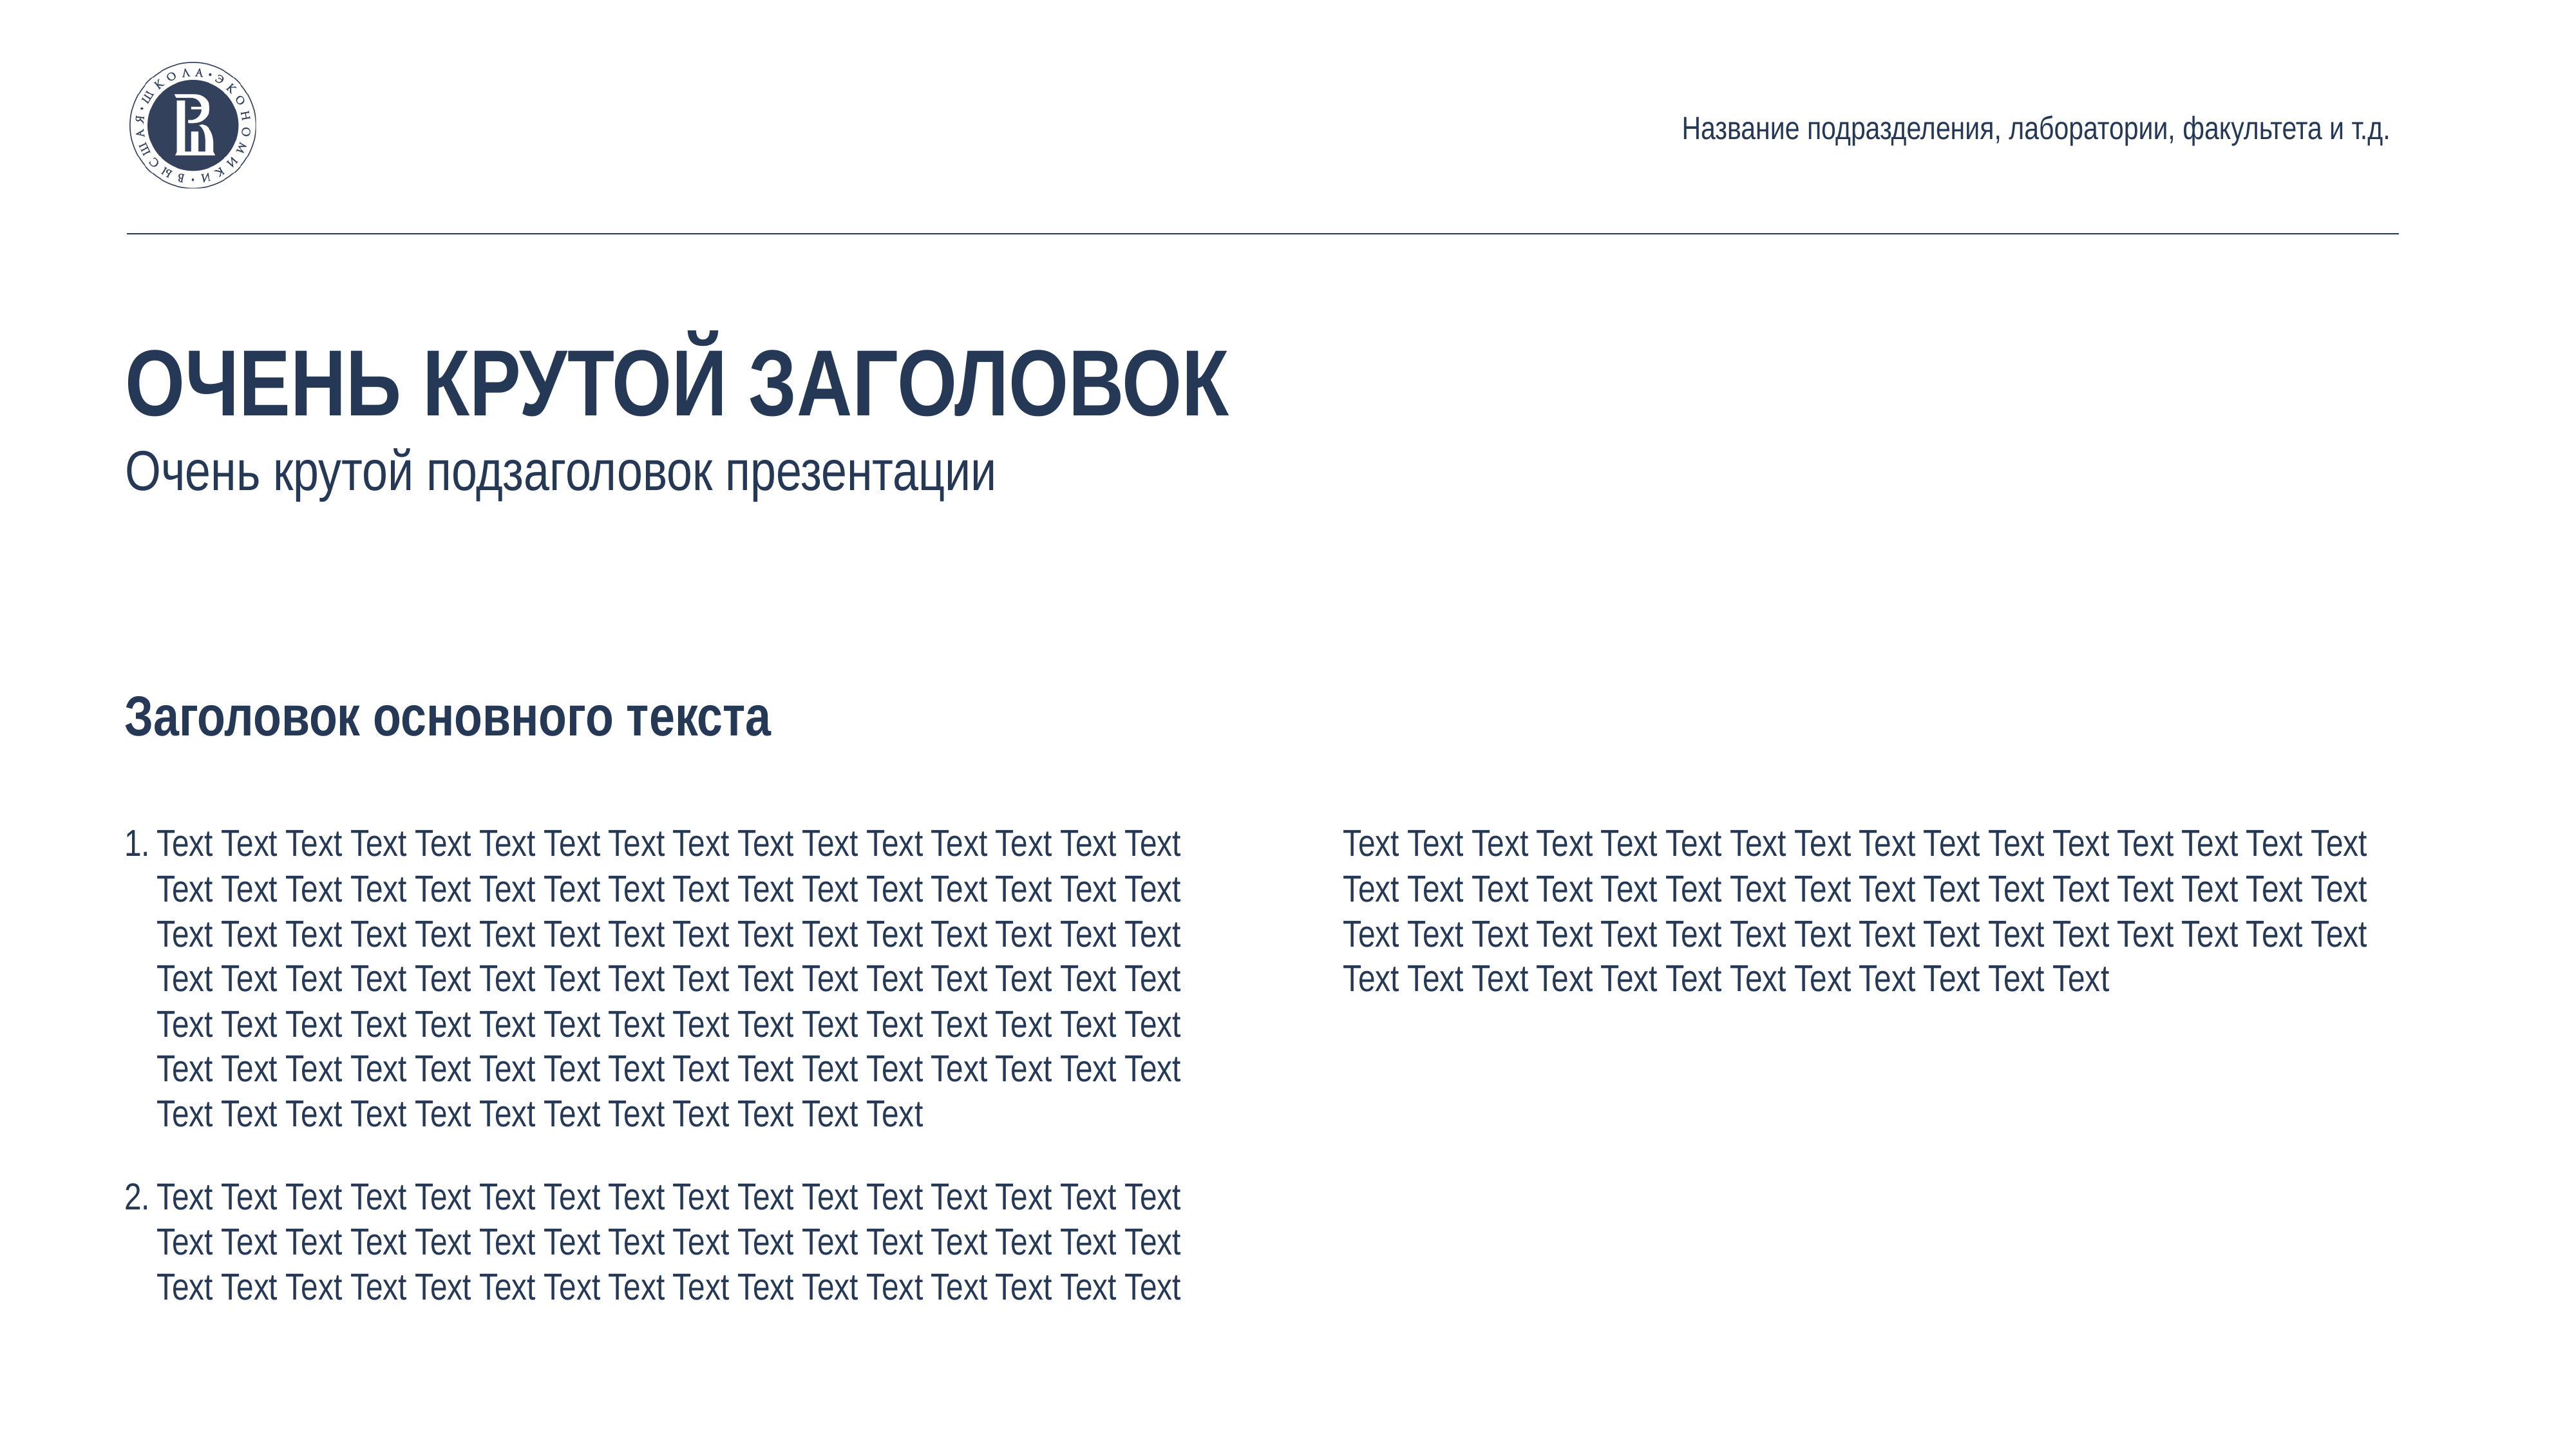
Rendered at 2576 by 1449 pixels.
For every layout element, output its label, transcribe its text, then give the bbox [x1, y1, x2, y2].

picture [129, 62, 256, 189]
text_box Название подразделения, лаборатории, факультета и т.д. [1198, 100, 2399, 154]
text_box Очень крутой заголовок Очень крутой подзаголовок презентации [117, 314, 2390, 559]
text_box Text Text Text Text Text Text Text Text Text Text Text Text Text Text Text Text Text Text Text Text Text Text Text Text Text Text Text Text Text Text Text Text Text Text Text Text Text Text Text Text Text Text Text Text Text Text Text Text Text Text Text Text Text Text Text Text Text Text Text Text Text Text Text Text Text Text Text Text Text Text Text Text Text Text Text Text Text Text Text Text Text Text Text Text Text Text Text Text Text Text Text Text Text Text Text Text Text Text Text Text Text Text Text Text Text Text Text Text Text Text Text Text Text Text Text Text Text Text Text Text Text Text Text Text Text Text Text Text Text Text Text Text Text Text Text Text Text Text Text Text Text Text Text Text Text Text Text Text Text Text Text Text Text Text Text Text Text Text Text Text Text Text Text Text Text Text Text Text Text Text Text Text Text Text Text Text Text Text Text Text Text Text Text Text Text Text Text Text Text Text Text Text Text Text Text Text Text Text Text Text Text Text Text Text Text Text Text Text Text Text Text Text Text Text Text Text [117, 811, 2391, 1323]
text_box Заголовок основного текста [117, 614, 1815, 755]
